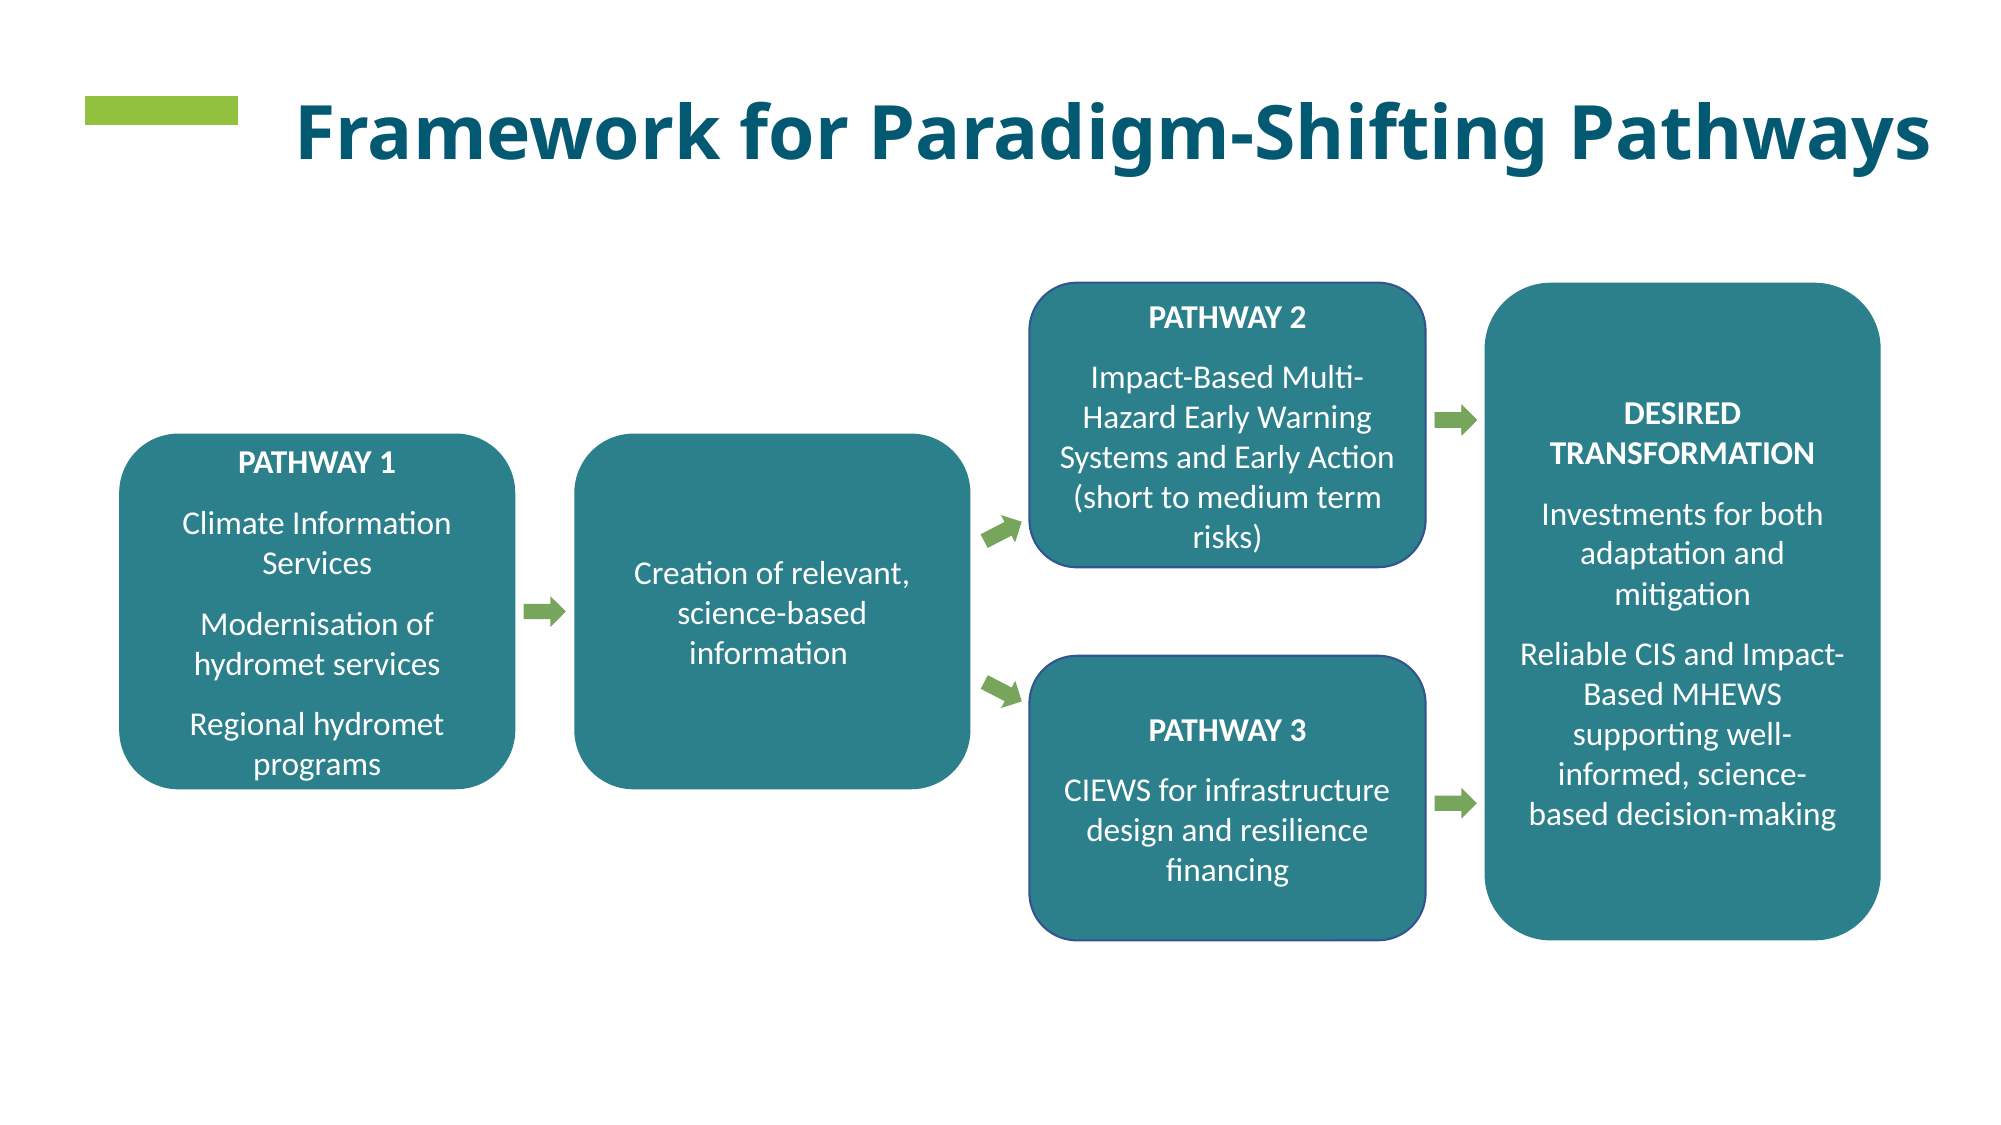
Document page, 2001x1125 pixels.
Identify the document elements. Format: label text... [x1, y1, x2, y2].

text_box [119, 282, 1881, 941]
title Framework for Paradigm-Shifting Pathways [279, 26, 1969, 245]
